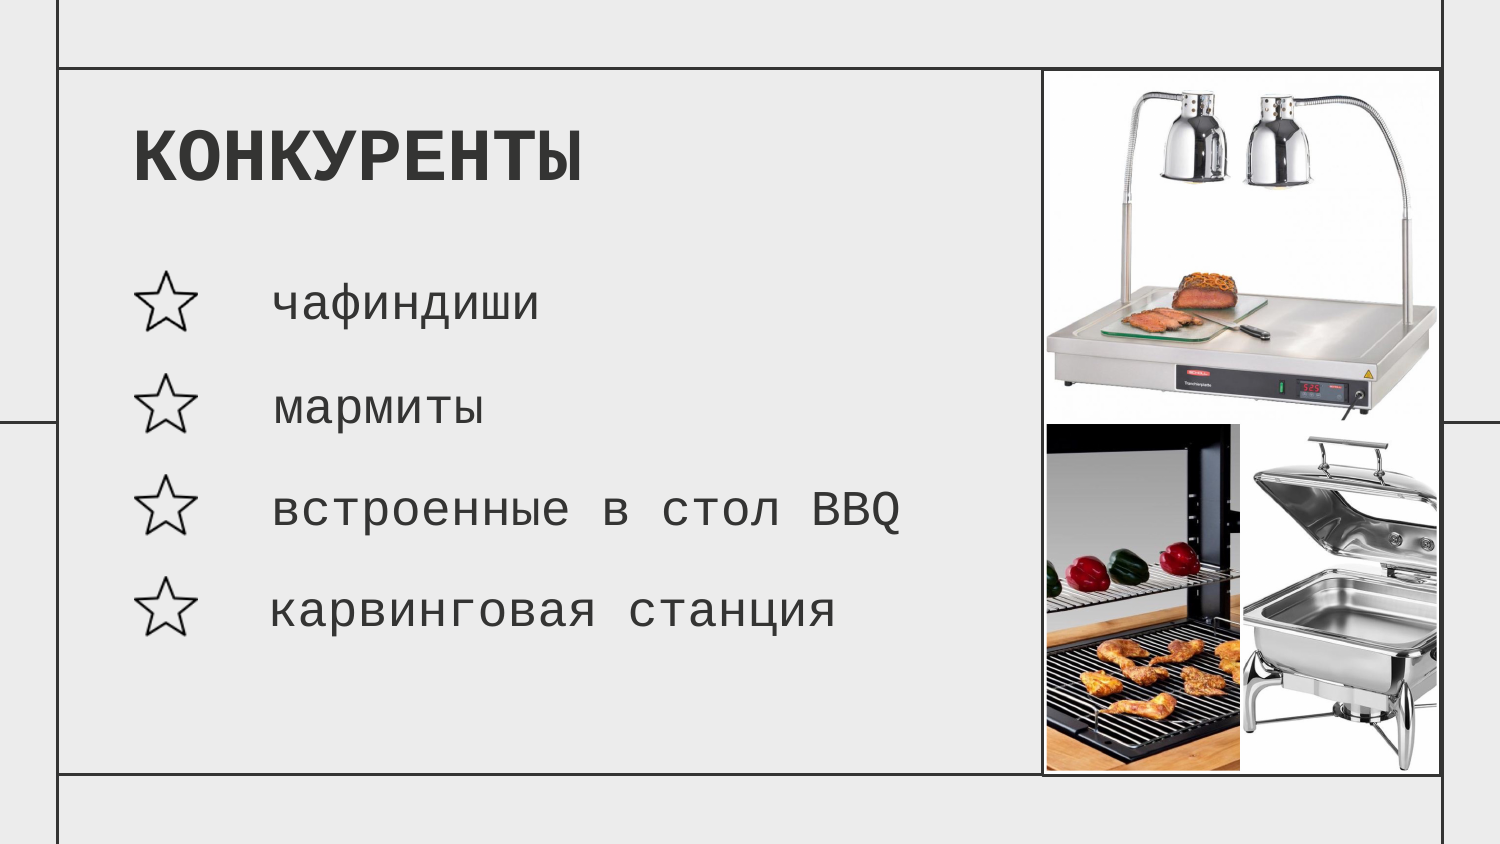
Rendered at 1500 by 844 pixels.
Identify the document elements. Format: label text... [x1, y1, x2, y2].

subtitle карвинговая станция [252, 534, 928, 678]
picture [134, 473, 198, 537]
subtitle чафиндиши [255, 228, 657, 371]
picture [134, 574, 198, 638]
picture [1043, 70, 1440, 775]
picture [134, 269, 198, 333]
picture [134, 372, 198, 435]
text_box КОНКУРЕНТЫ [117, 89, 872, 228]
subtitle мармиты [258, 332, 659, 476]
subtitle встроенные в стол BBQ [255, 433, 941, 577]
